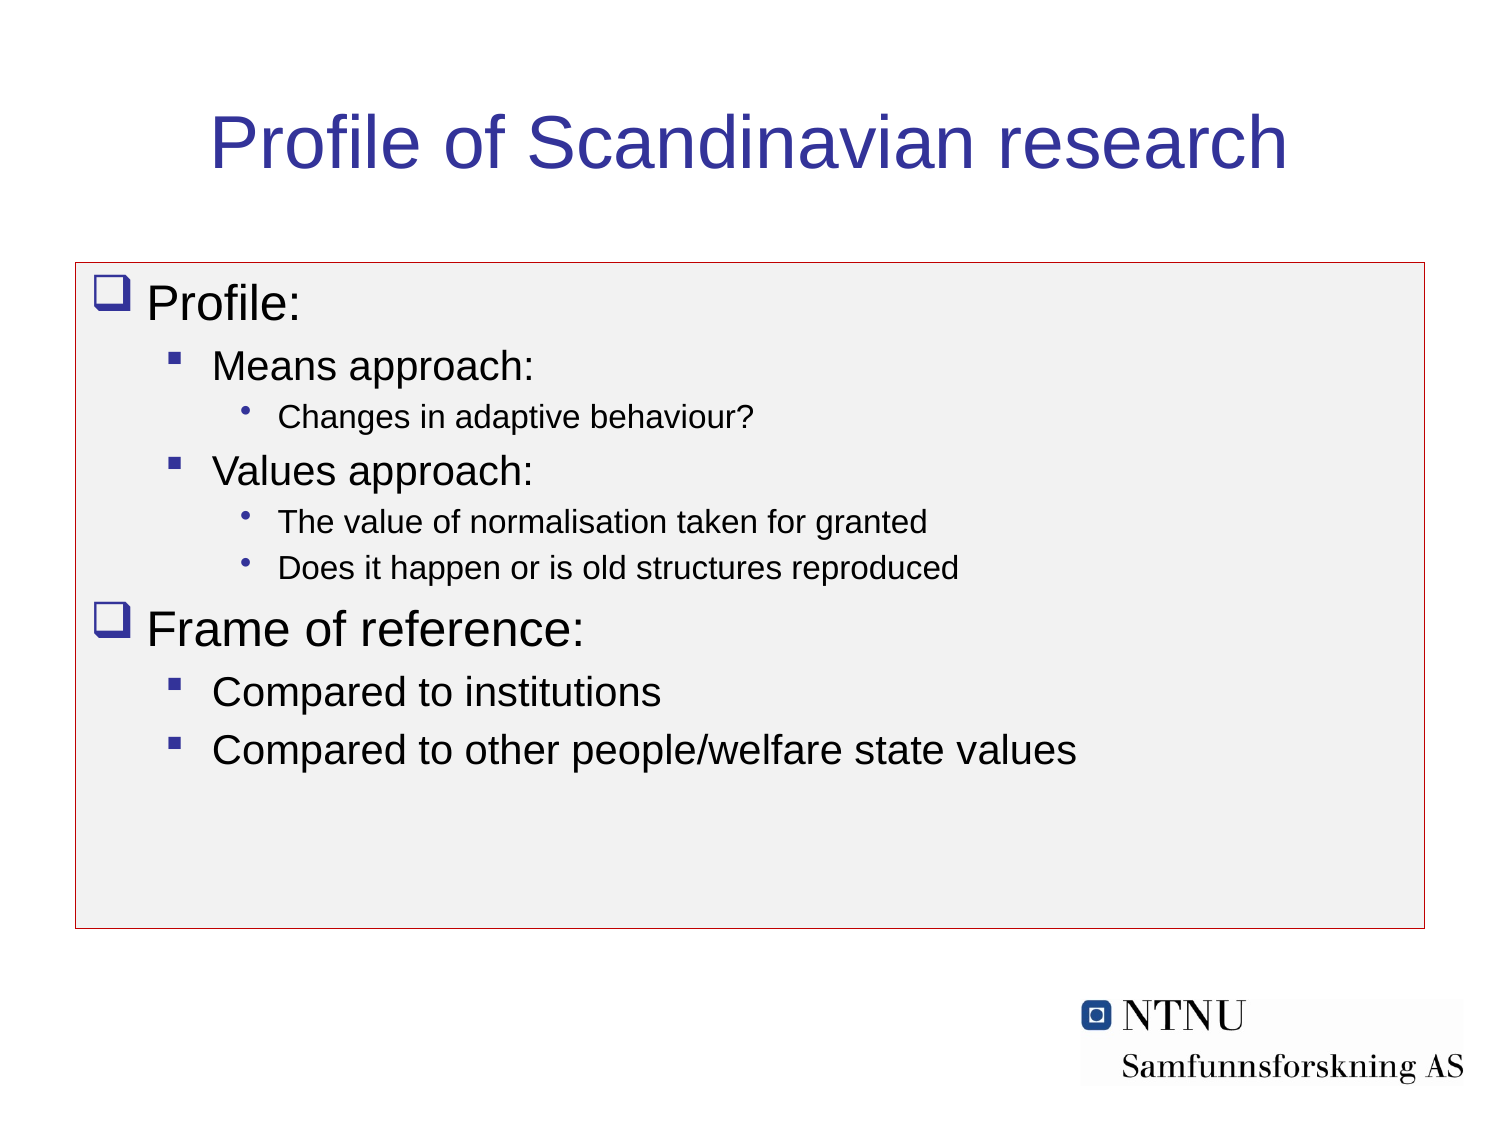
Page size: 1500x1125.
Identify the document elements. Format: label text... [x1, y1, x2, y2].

title Profile of Scandinavian research [75, 45, 1425, 233]
list Profile: Means approach: Changes in adaptive behaviour? Values approach: The value of normalisation taken for granted Does it happen or is old structures reproduced Frame of reference: Compared to institutions Compared to other people/welfare state values [75, 262, 1425, 929]
picture [1080, 999, 1464, 1086]
